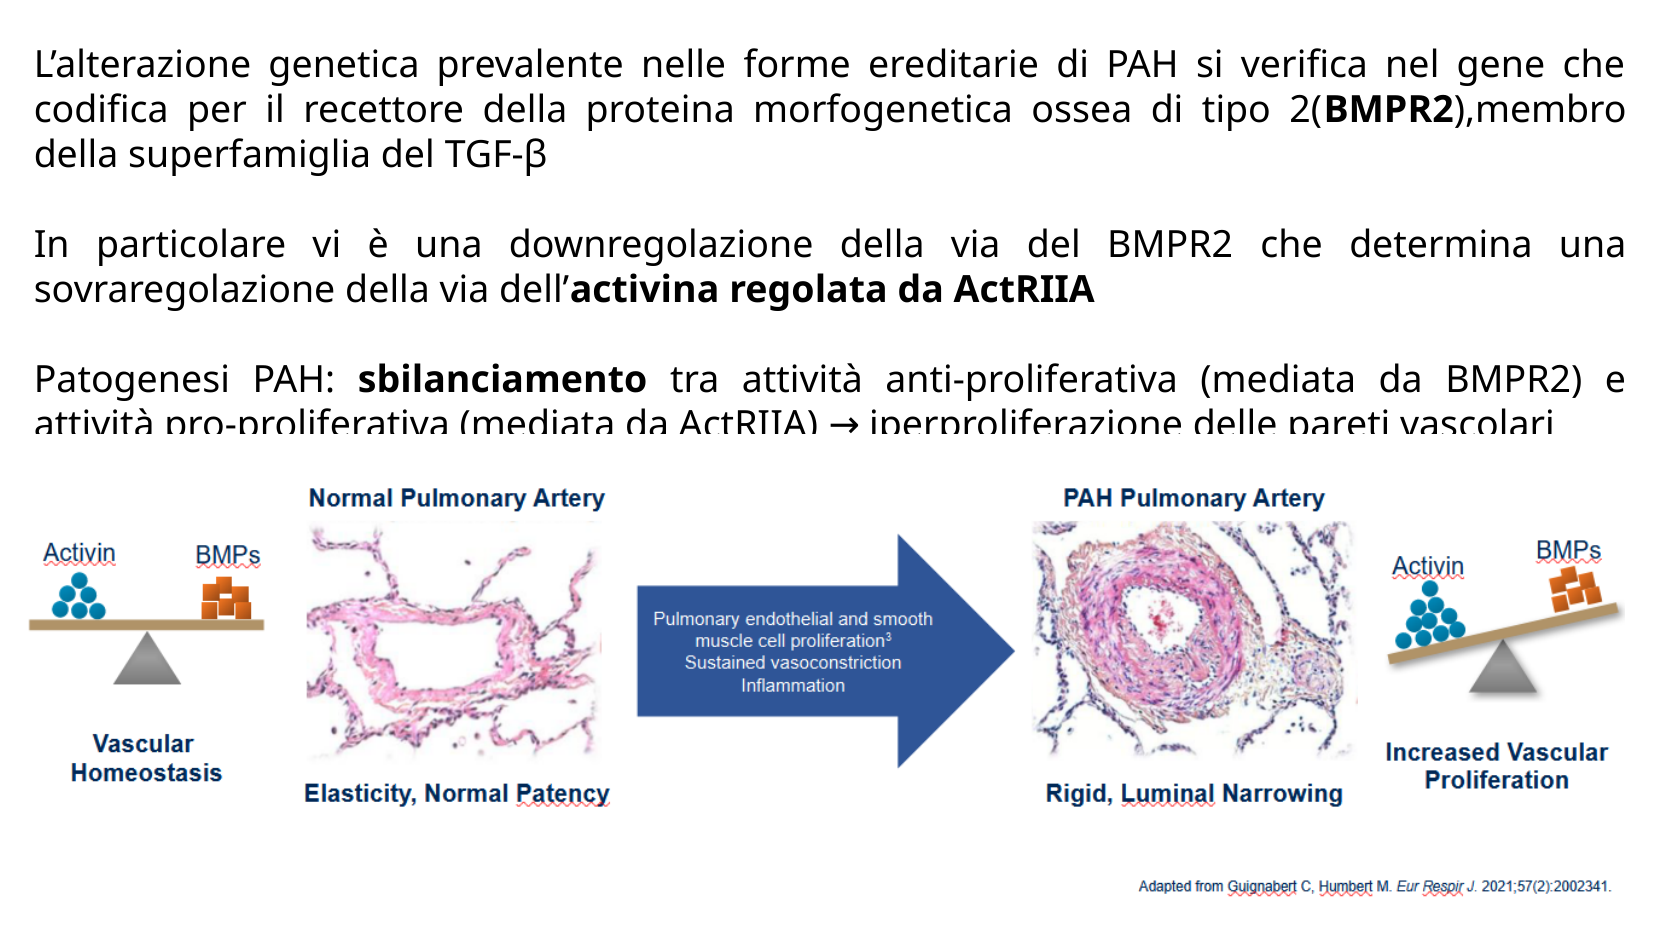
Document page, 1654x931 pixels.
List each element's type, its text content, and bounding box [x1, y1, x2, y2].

text_box L’alterazione genetica prevalente nelle forme ereditarie di PAH si verifica nel gene che codifica per il recettore della proteina morfogenetica ossea di tipo 2(BMPR2),membro della superfamiglia del TGF-β In particolare vi è una downregolazione della via del BMPR2 che determina una sovraregolazione della via dell’activina regolata da ActRIIA Patogenesi PAH: sbilanciamento tra attività anti-proliferativa (mediata da BMPR2) e attività pro-proliferativa (mediata da ActRIIA) → iperproliferazione delle pareti vascolari [19, 32, 1642, 87]
picture [12, 434, 1625, 906]
